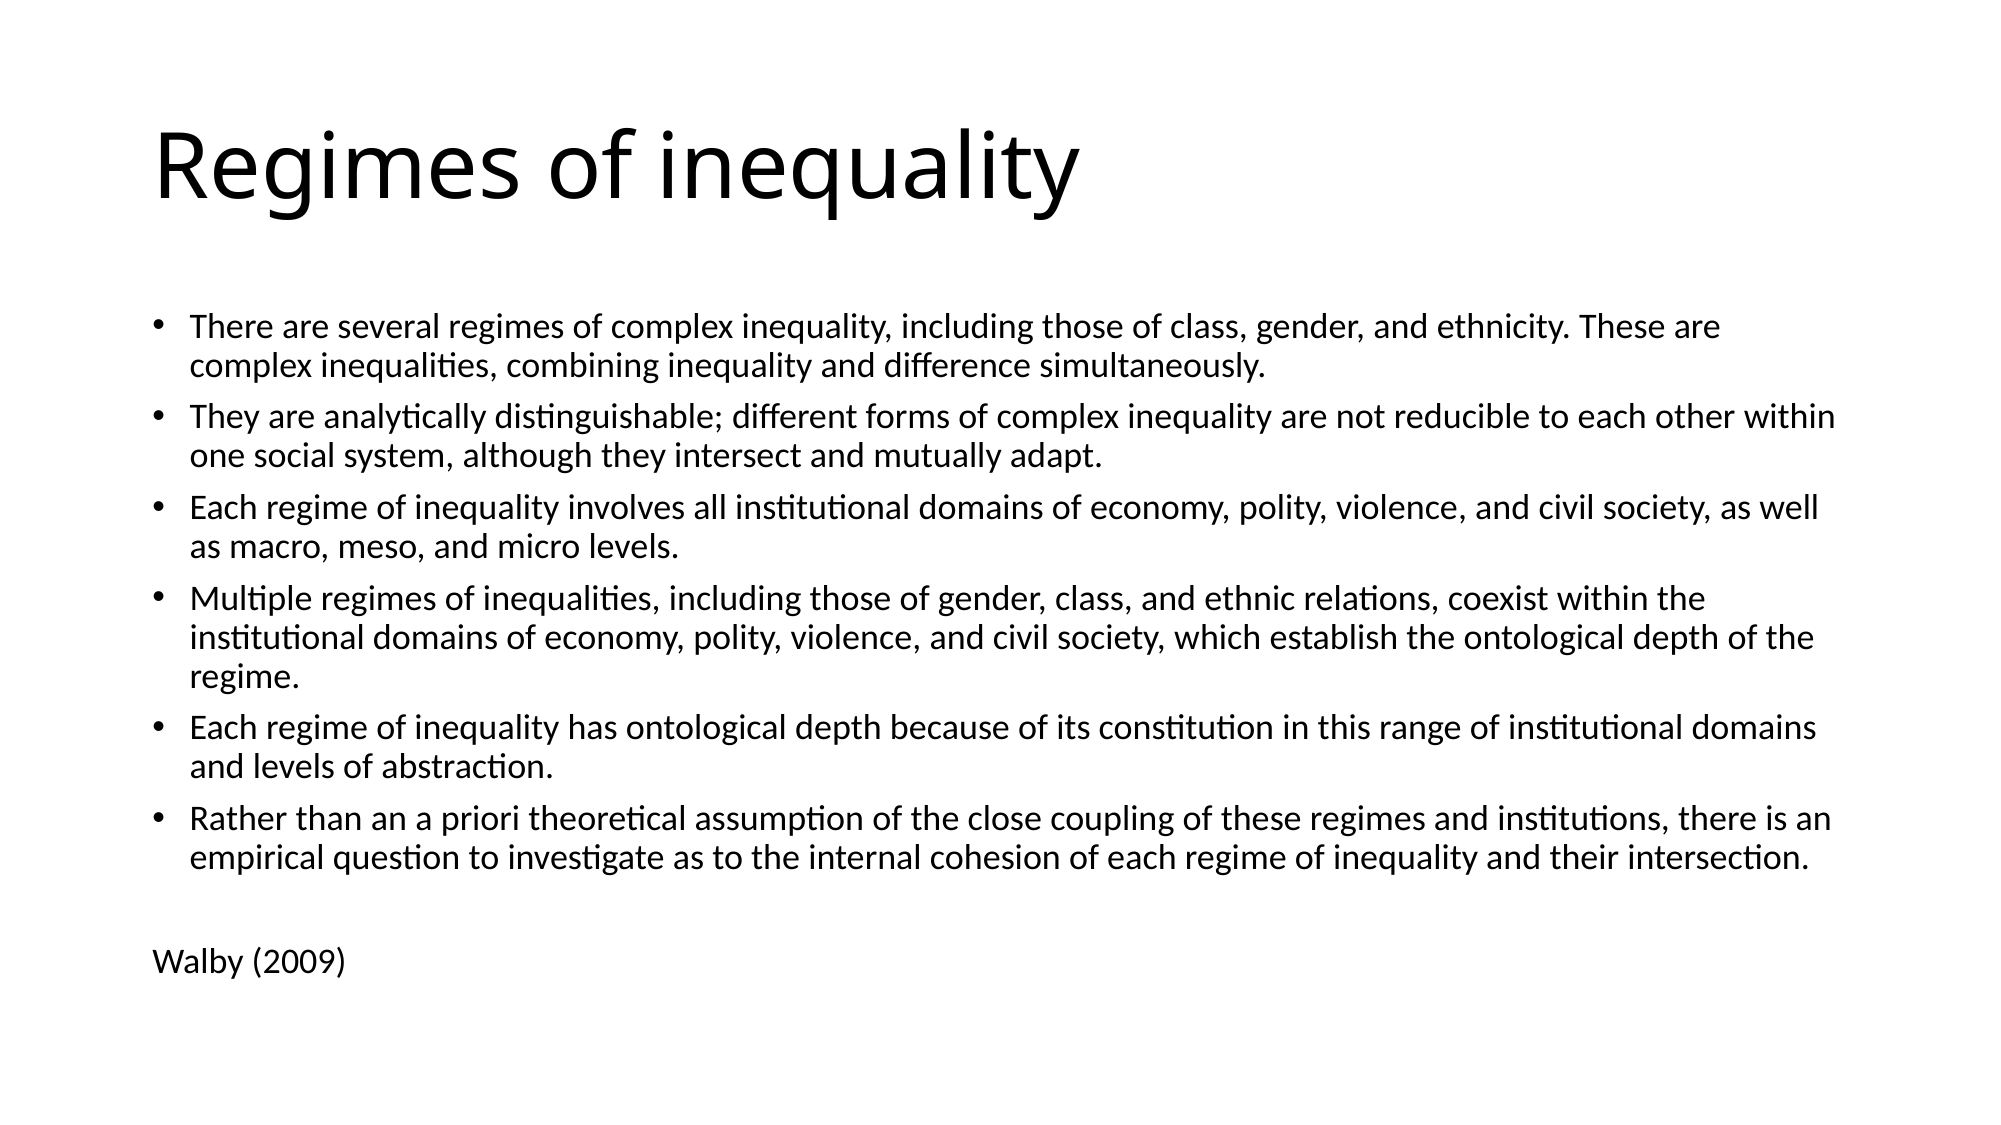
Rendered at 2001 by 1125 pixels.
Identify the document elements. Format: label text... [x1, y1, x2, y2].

list There are several regimes of complex inequality, including those of class, gender, and ethnicity. These are complex inequalities, combining inequality and difference simultaneously. They are analytically distinguishable; different forms of complex inequality are not reducible to each other within one social system, although they intersect and mutually adapt. Each regime of inequality involves all institutional domains of economy, polity, violence, and civil society, as well as macro, meso, and micro levels. Multiple regimes of inequalities, including those of gender, class, and ethnic relations, coexist within the institutional domains of economy, polity, violence, and civil society, which establish the ontological depth of the regime. Each regime of inequality has ontological depth because of its constitution in this range of institutional domains and levels of abstraction. Rather than an a priori theoretical assumption of the close coupling of these regimes and institutions, there is an empirical question to investigate as to the internal cohesion of each regime of inequality and their intersection. Walby (2009) [137, 299, 1863, 1014]
title Regimes of inequality [137, 59, 1863, 278]
